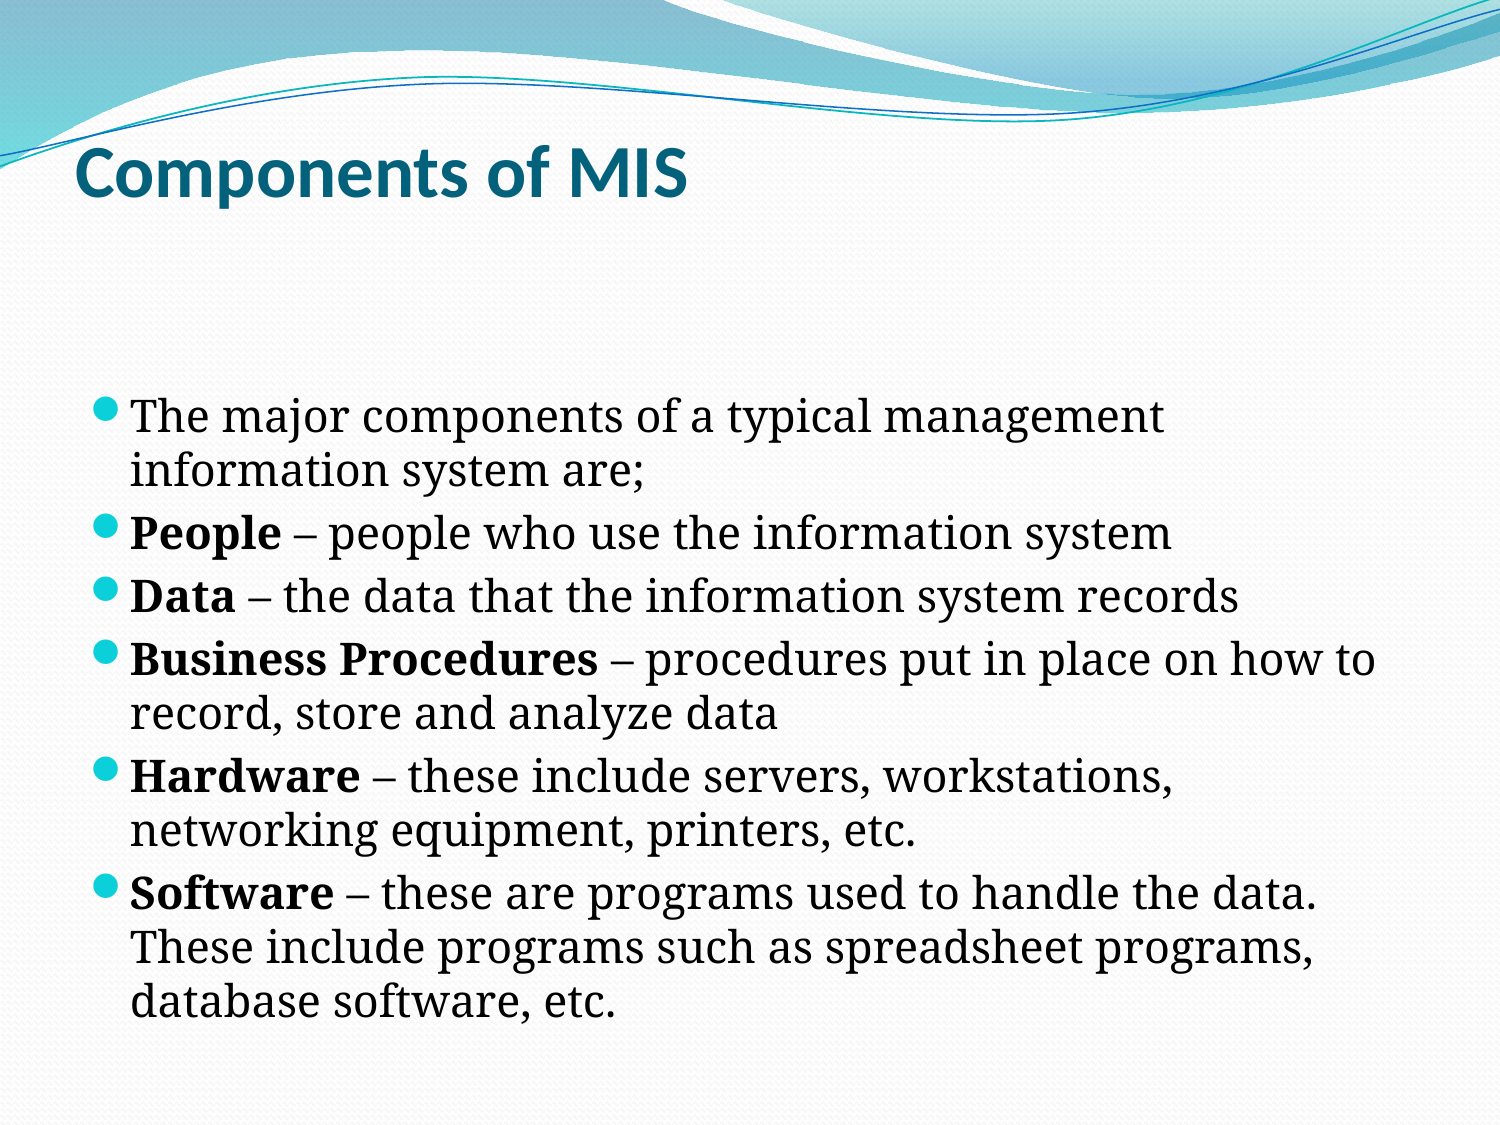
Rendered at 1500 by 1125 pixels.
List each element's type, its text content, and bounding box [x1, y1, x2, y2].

title Components of MIS [75, 115, 1425, 303]
list The major components of a typical management information system are; People – people who use the information system Data – the data that the information system records Business Procedures – procedures put in place on how to record, store and analyze data Hardware – these include servers, workstations, networking equipment, printers, etc. Software – these are programs used to handle the data. These include programs such as spreadsheet programs, database software, etc. [75, 317, 1425, 1038]
